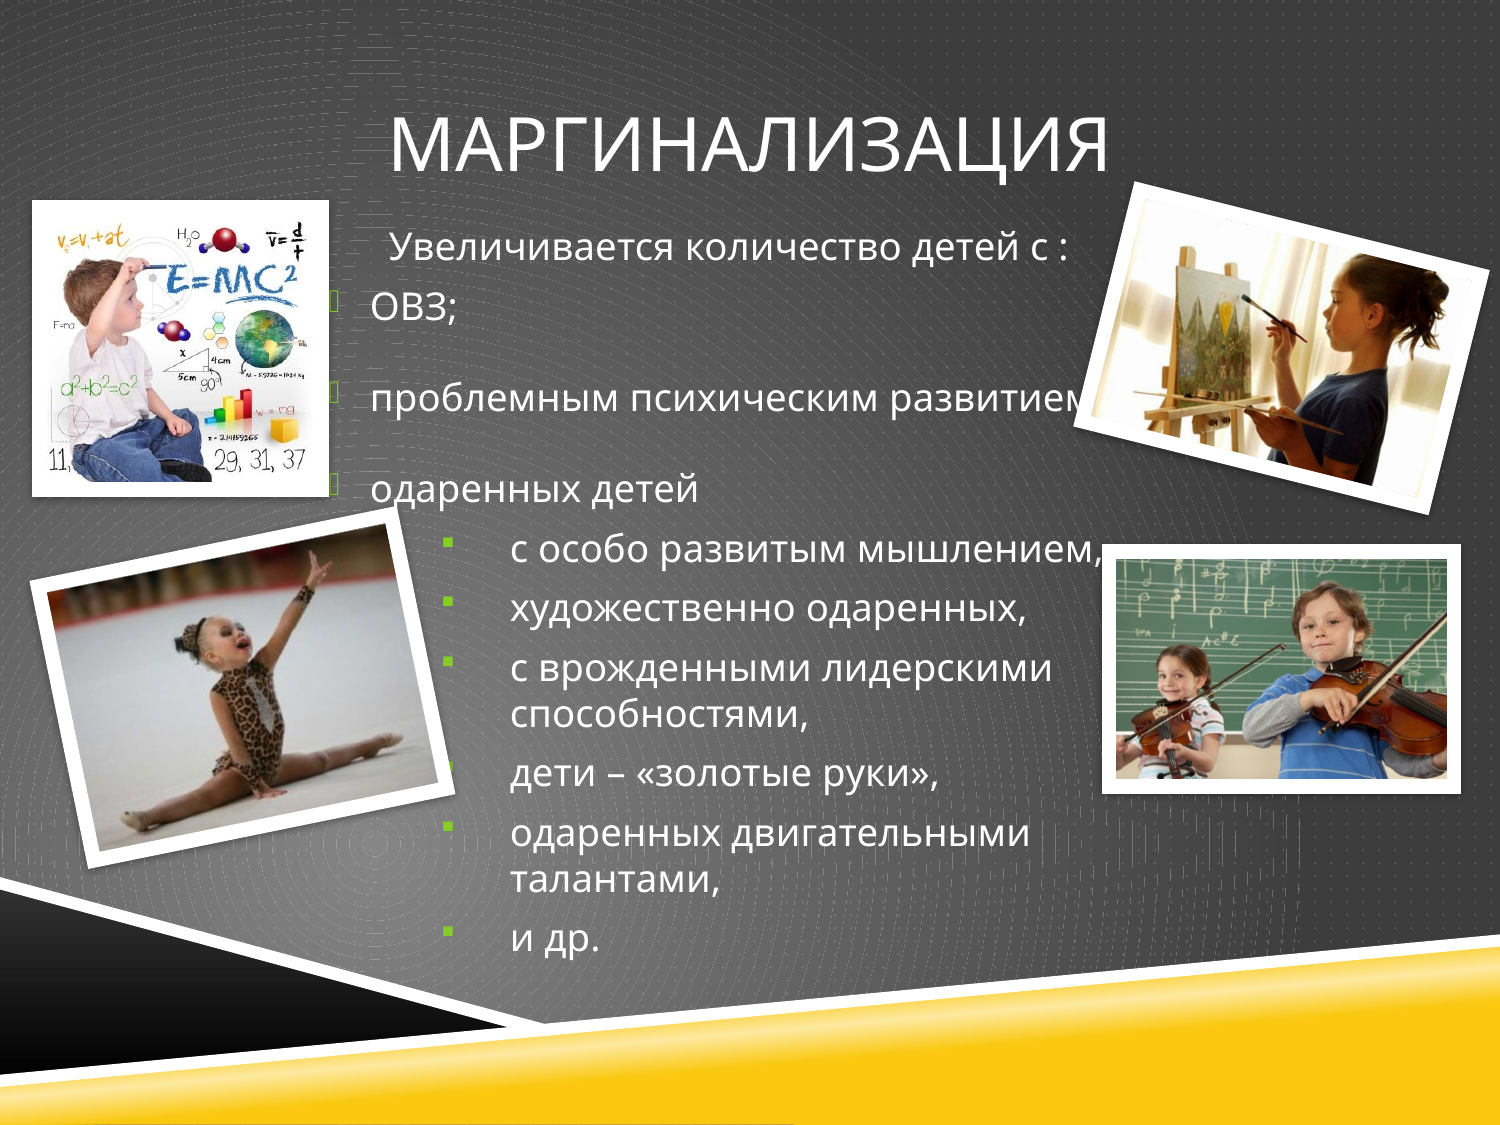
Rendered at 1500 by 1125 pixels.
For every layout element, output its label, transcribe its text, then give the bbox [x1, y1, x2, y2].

picture [1115, 558, 1448, 780]
picture [46, 214, 315, 483]
picture [1092, 200, 1471, 497]
list Увеличивается количество детей с : ОВЗ; проблемным психическим развитием; одаренных детей с особо развитым мышлением, художественно одаренных, с врожденными лидерскими способностями, дети – «золотые руки», одаренных двигательными талантами, и др. [318, 214, 1252, 971]
picture [47, 524, 437, 851]
title МАРГИНАЛИЗАЦИЯ [123, 66, 1378, 217]
